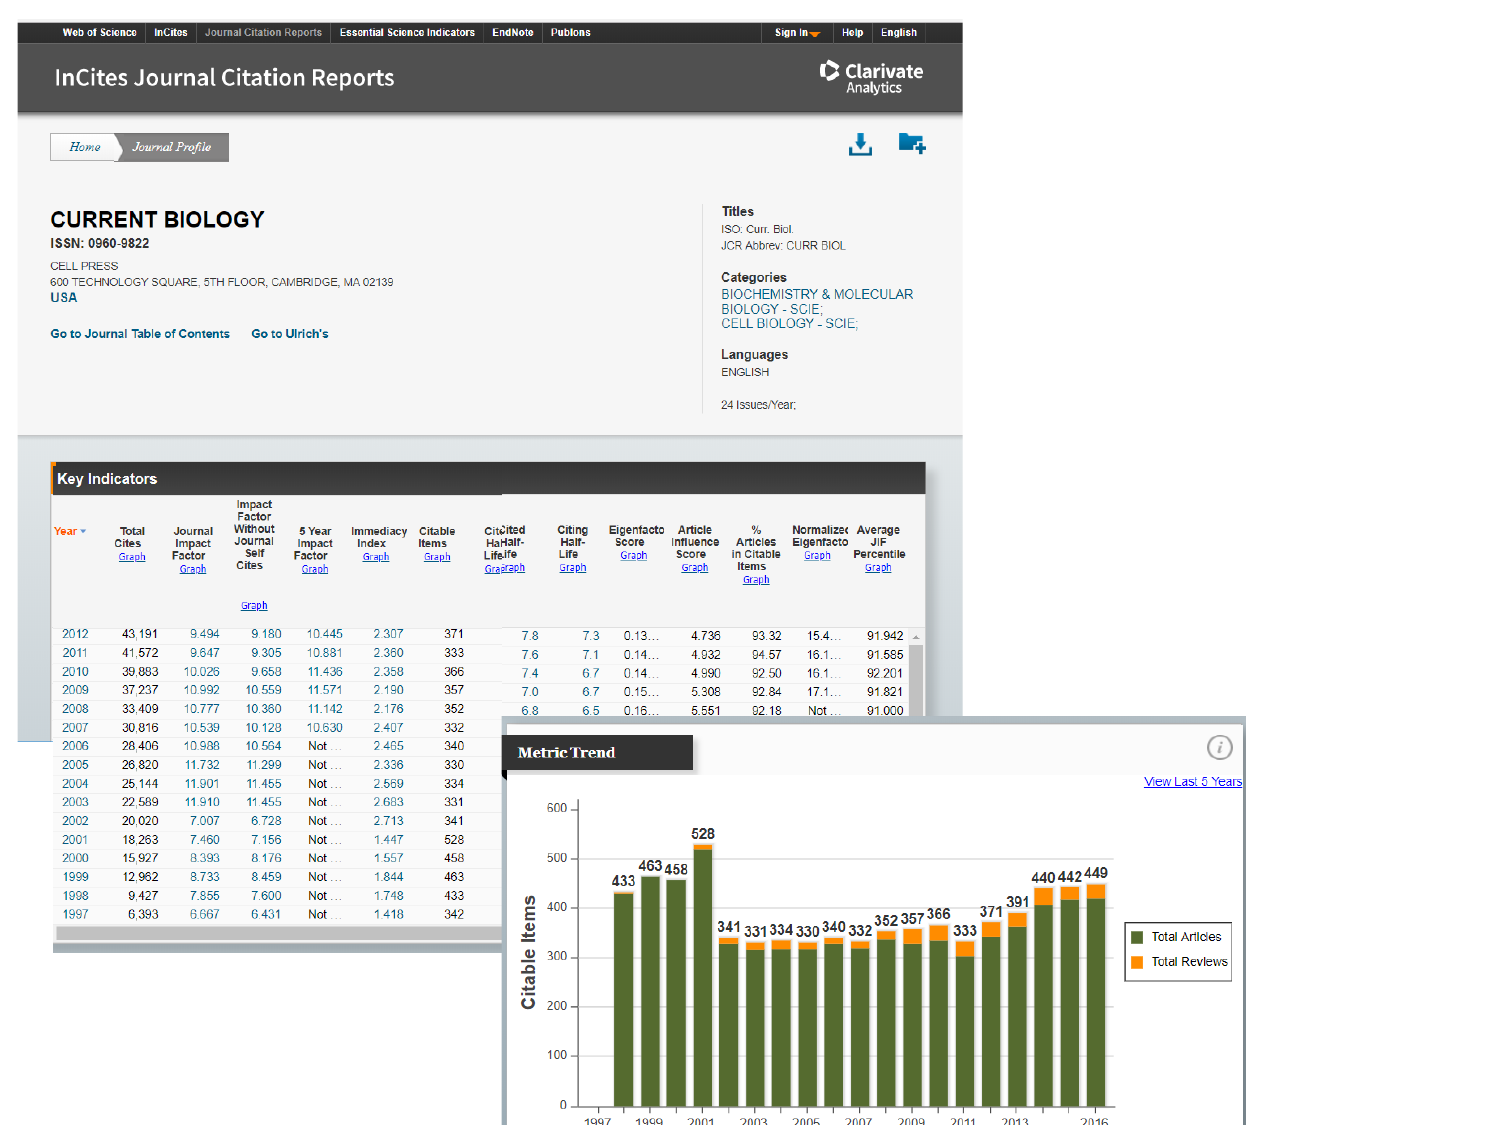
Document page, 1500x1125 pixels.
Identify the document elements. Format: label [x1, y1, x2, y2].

picture [17, 18, 1247, 1125]
